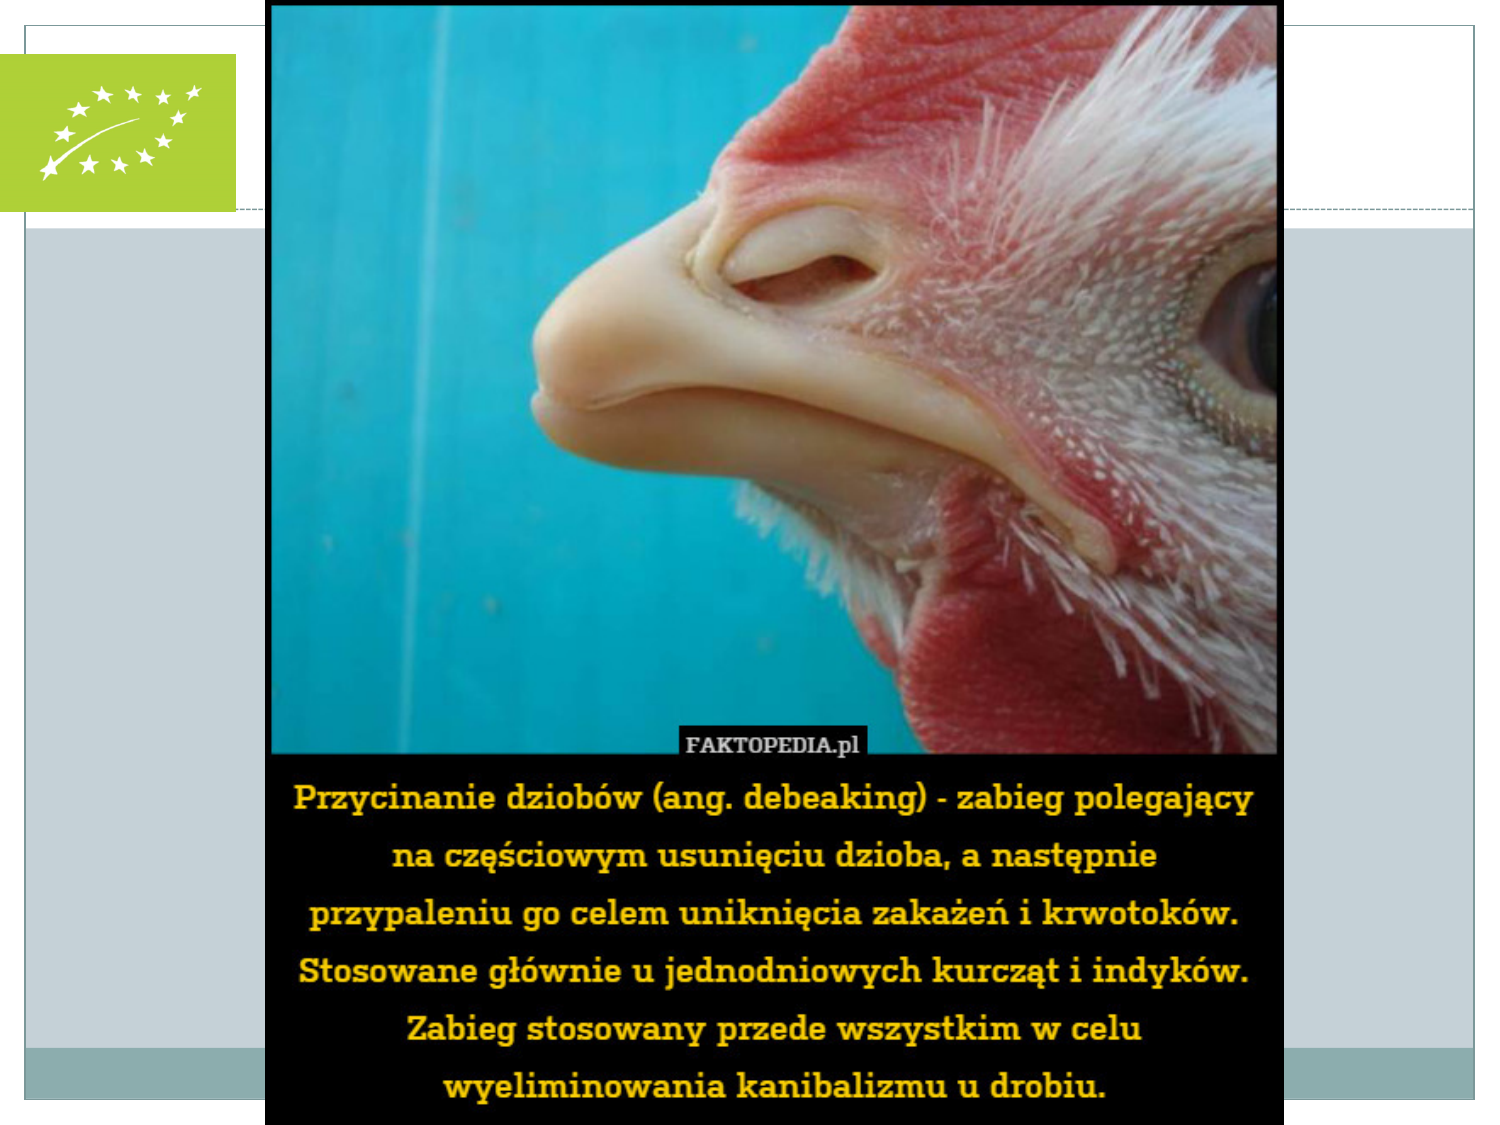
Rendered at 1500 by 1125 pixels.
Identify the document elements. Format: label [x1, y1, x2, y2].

picture [0, 54, 236, 212]
list [265, 0, 1284, 1125]
